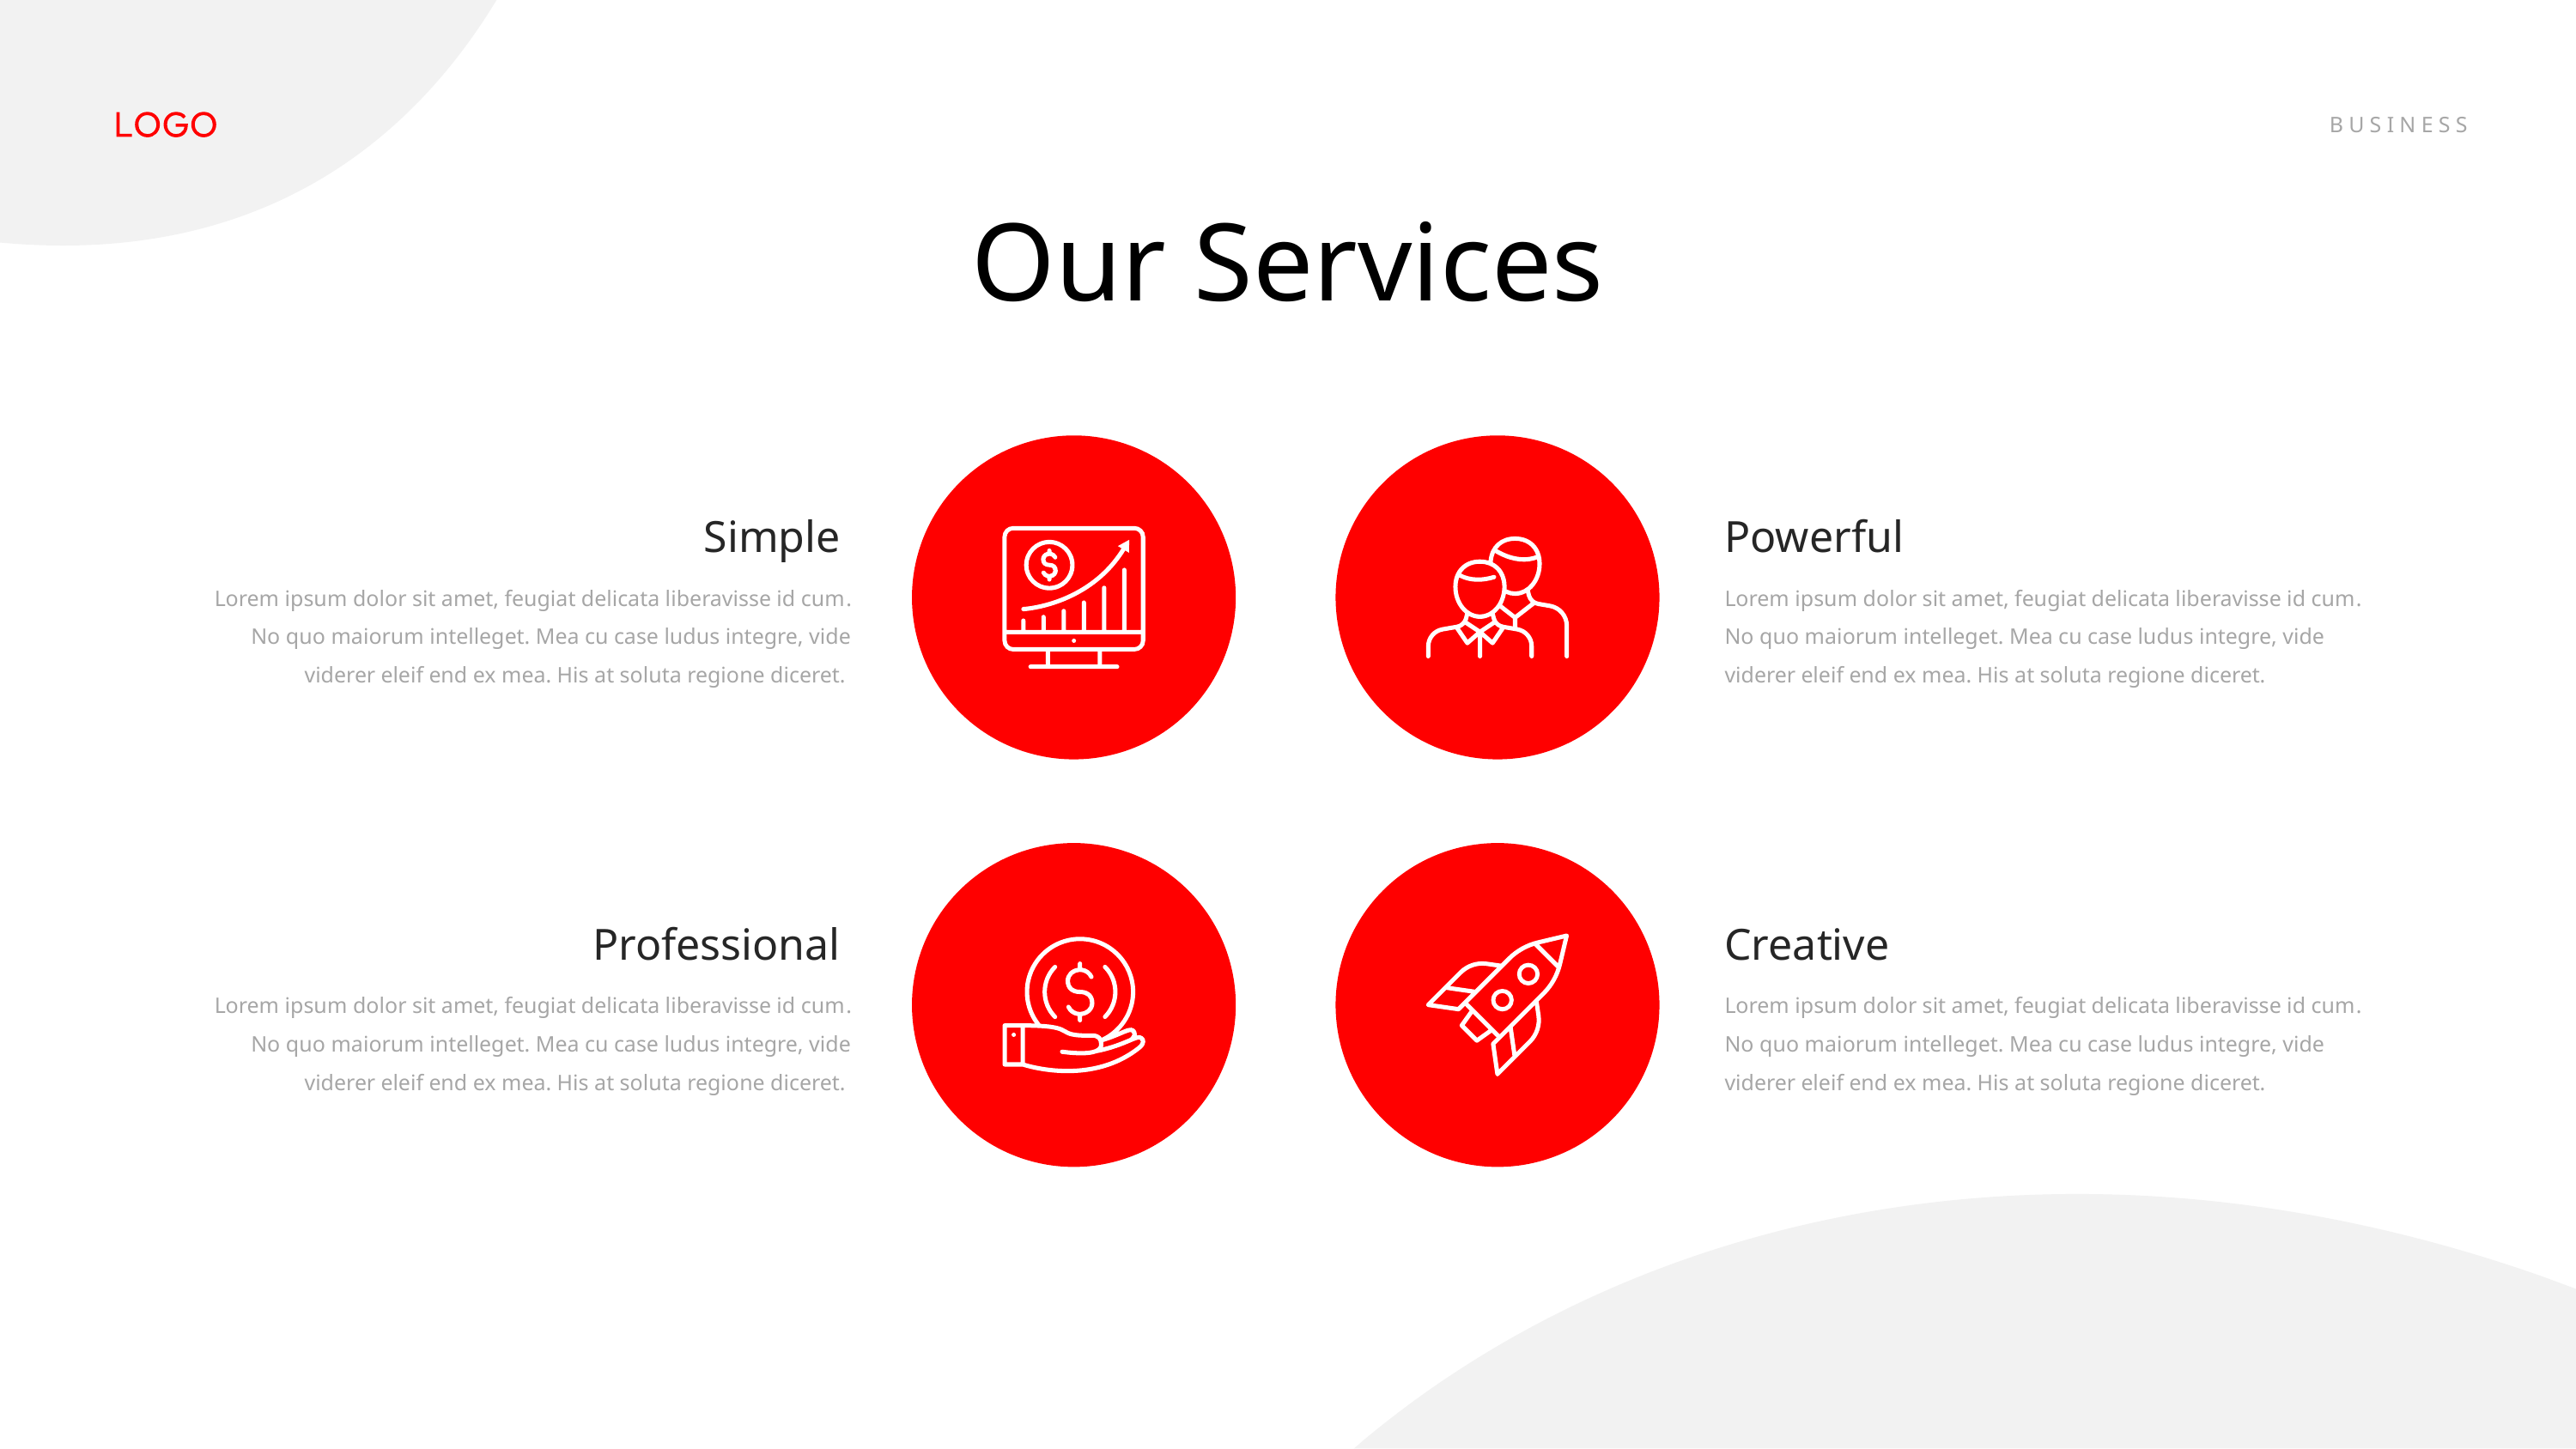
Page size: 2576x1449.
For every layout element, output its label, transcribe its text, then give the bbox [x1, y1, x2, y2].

text_box [911, 434, 1237, 761]
text_box Professional Lorem ipsum dolor sit amet, feugiat delicata liberavisse id cum. No quo maiorum intelleget. Mea cu case ludus integre, vide viderer eleif end ex mea. His at soluta regione diceret. [189, 910, 865, 1101]
text_box [1334, 434, 1661, 761]
text_box [1425, 536, 1570, 659]
text_box [1334, 842, 1661, 1168]
text_box Creative Lorem ipsum dolor sit amet, feugiat delicata liberavisse id cum. No quo maiorum intelleget. Mea cu case ludus integre, vide viderer eleif end ex mea. His at soluta regione diceret. [1711, 910, 2388, 1101]
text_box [1002, 525, 1145, 670]
text_box [911, 842, 1237, 1168]
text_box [1425, 933, 1570, 1076]
text_box Our Services [567, 188, 2009, 343]
text_box Simple Lorem ipsum dolor sit amet, feugiat delicata liberavisse id cum. No quo maiorum intelleget. Mea cu case ludus integre, vide viderer eleif end ex mea. His at soluta regione diceret. [189, 503, 865, 694]
text_box Powerful Lorem ipsum dolor sit amet, feugiat delicata liberavisse id cum. No quo maiorum intelleget. Mea cu case ludus integre, vide viderer eleif end ex mea. His at soluta regione diceret. [1711, 503, 2388, 694]
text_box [1002, 937, 1145, 1074]
